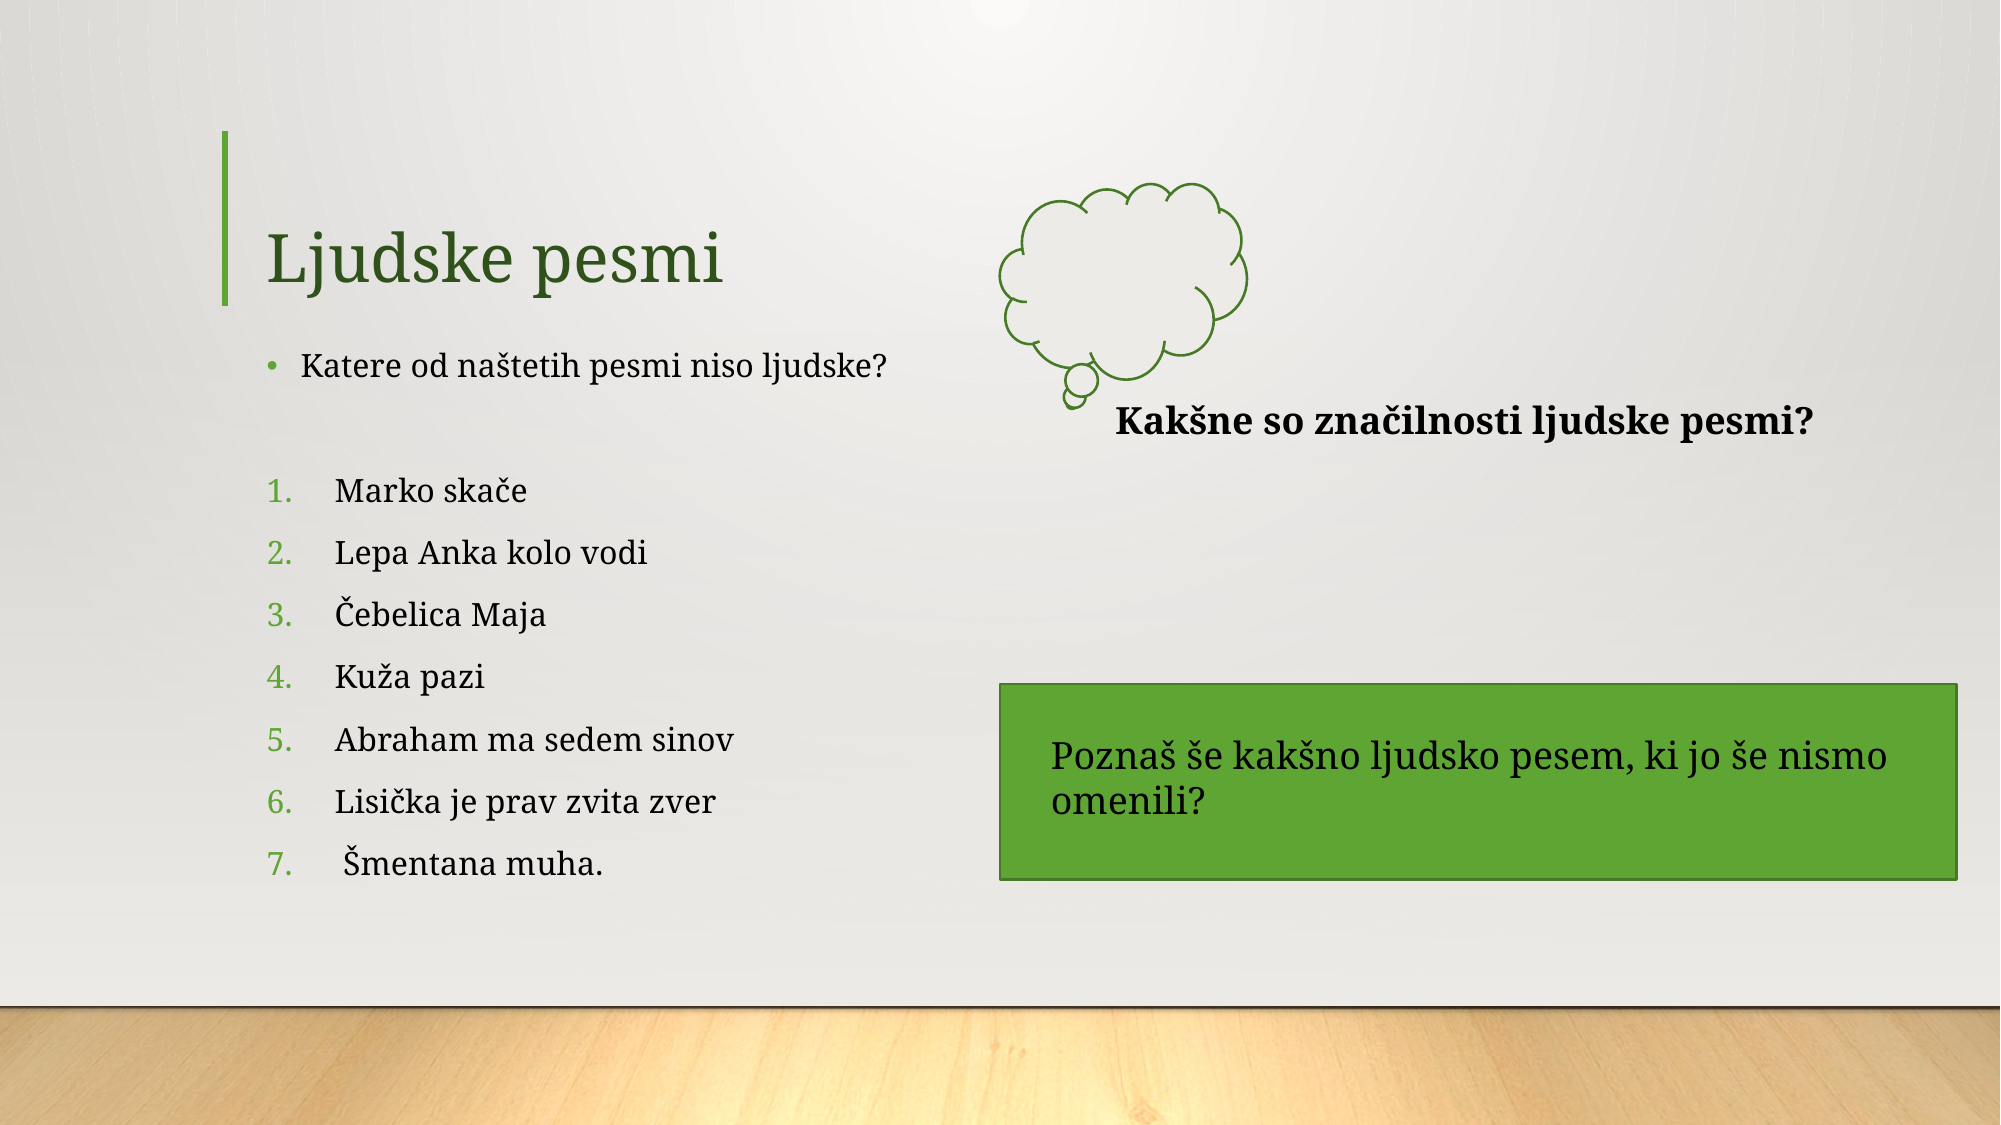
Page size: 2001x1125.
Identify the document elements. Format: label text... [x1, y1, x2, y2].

title Ljudske pesmi [251, 131, 1814, 305]
text_box Poznaš še kakšno ljudsko pesem, ki jo še nismo omenili? [1036, 724, 1907, 830]
text_box Kakšne so značilnosti ljudske pesmi? [1100, 209, 1865, 450]
list Katere od naštetih pesmi niso ljudske? Marko skače Lepa Anka kolo vodi Čebelica Maja Kuža pazi Abraham ma sedem sinov Lisička je prav zvita zver Šmentana muha. [251, 330, 1814, 897]
text_box [999, 683, 1958, 881]
text_box [998, 182, 1249, 411]
picture [0, 1006, 2000, 1125]
